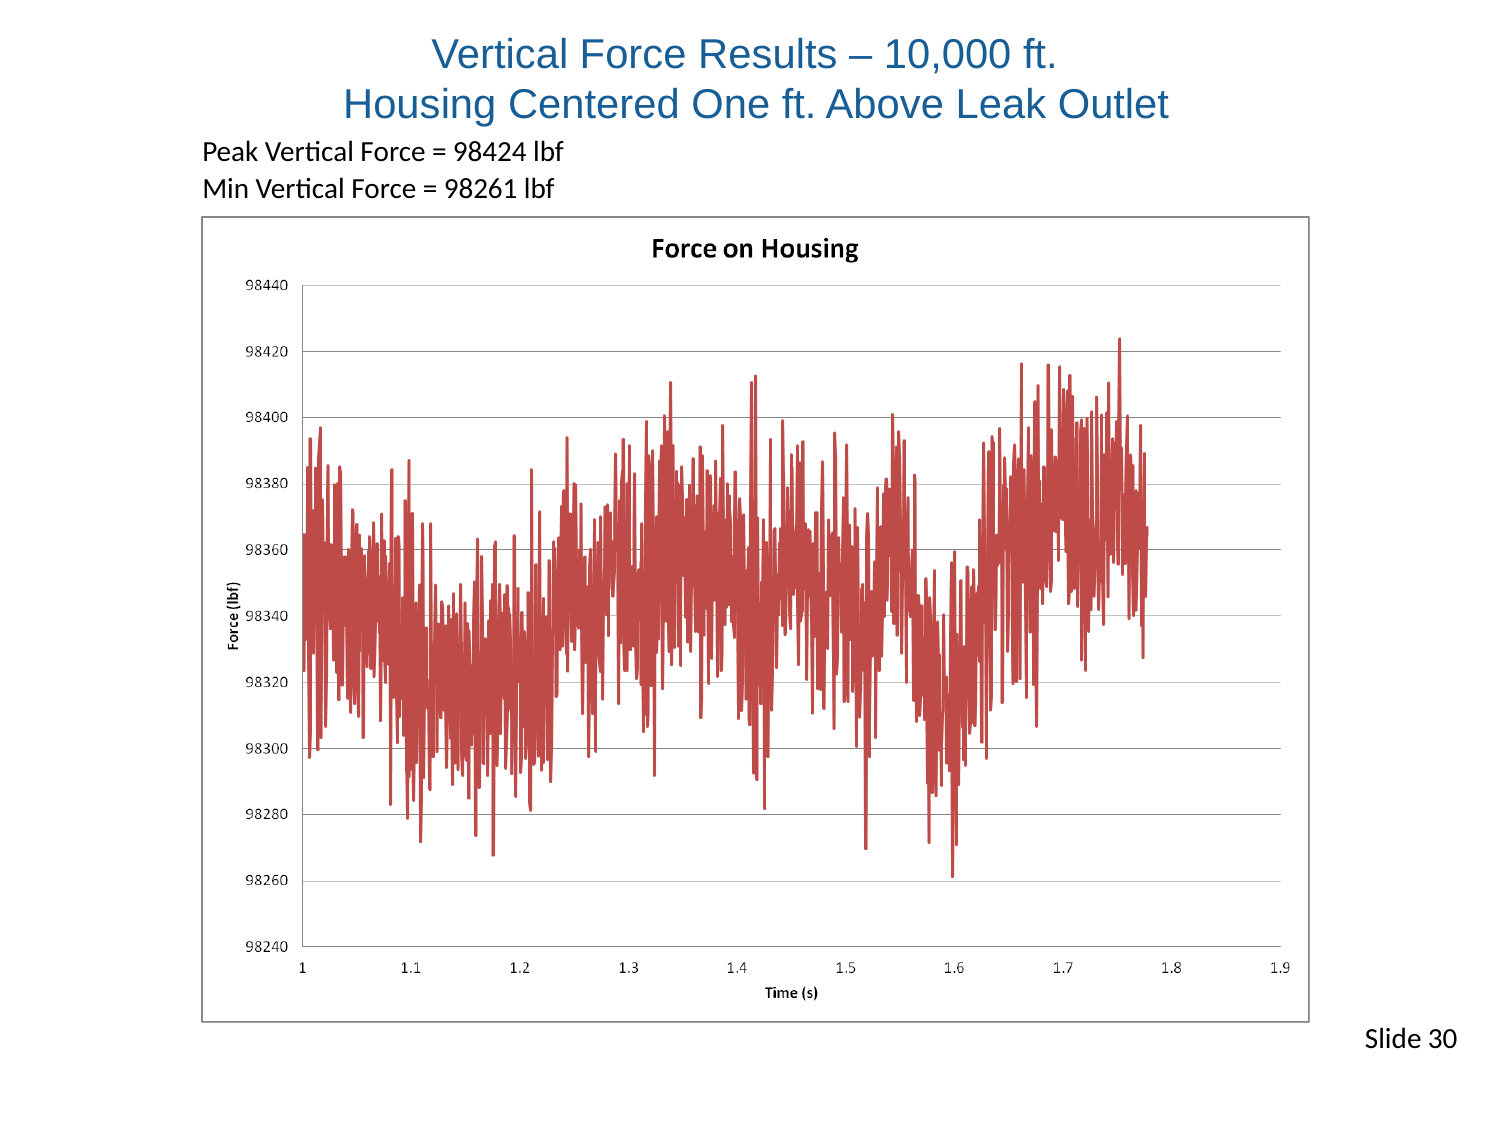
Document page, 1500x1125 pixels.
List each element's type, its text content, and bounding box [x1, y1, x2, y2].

text_box Slide 30 [1349, 1012, 1500, 1063]
title Vertical Force Results – 10,000 ft. Housing Centered One ft. Above Leak Outlet [200, 50, 1313, 105]
text_box Min Vertical Force = 98261 lbf [187, 162, 613, 213]
text_box Peak Vertical Force = 98424 lbf [187, 124, 588, 162]
picture [199, 215, 1311, 1023]
